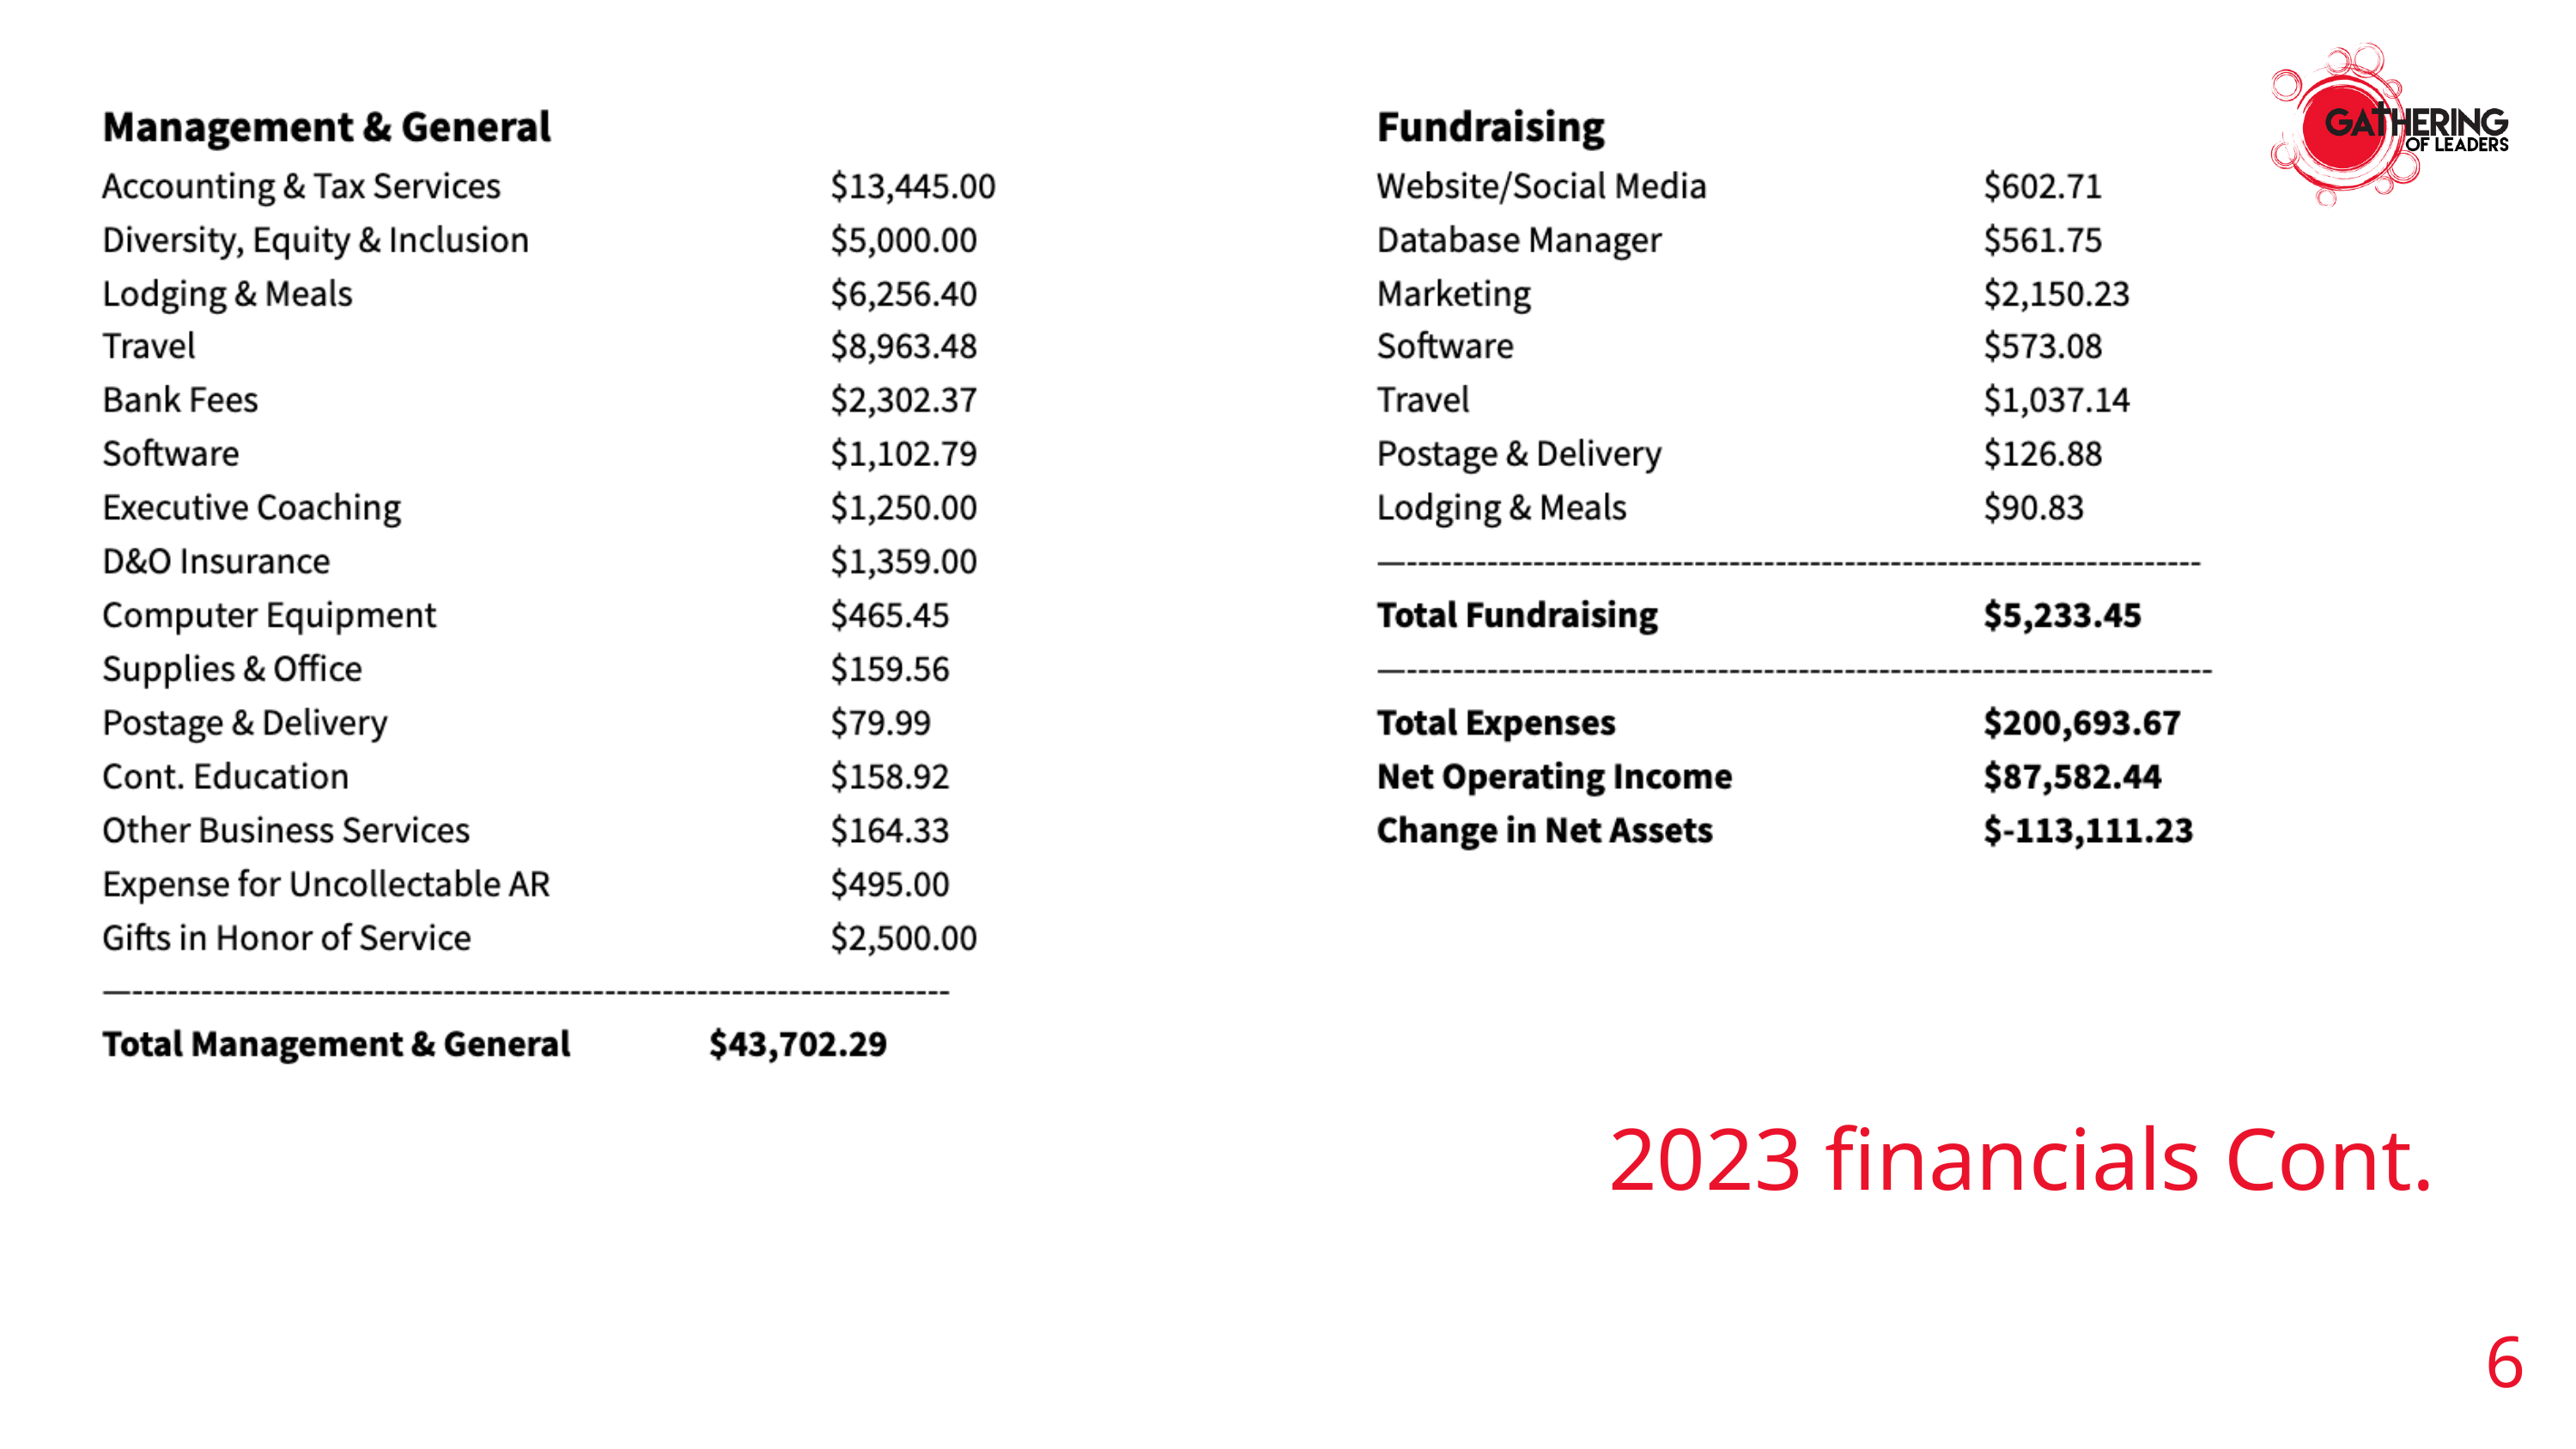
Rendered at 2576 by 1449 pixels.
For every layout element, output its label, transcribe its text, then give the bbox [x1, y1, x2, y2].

text_box 2023 financials Cont. [1557, 1088, 2510, 1208]
text_box 6 [2483, 1302, 2527, 1402]
text_box [2270, 38, 2510, 209]
text_box [0, 0, 2576, 1449]
